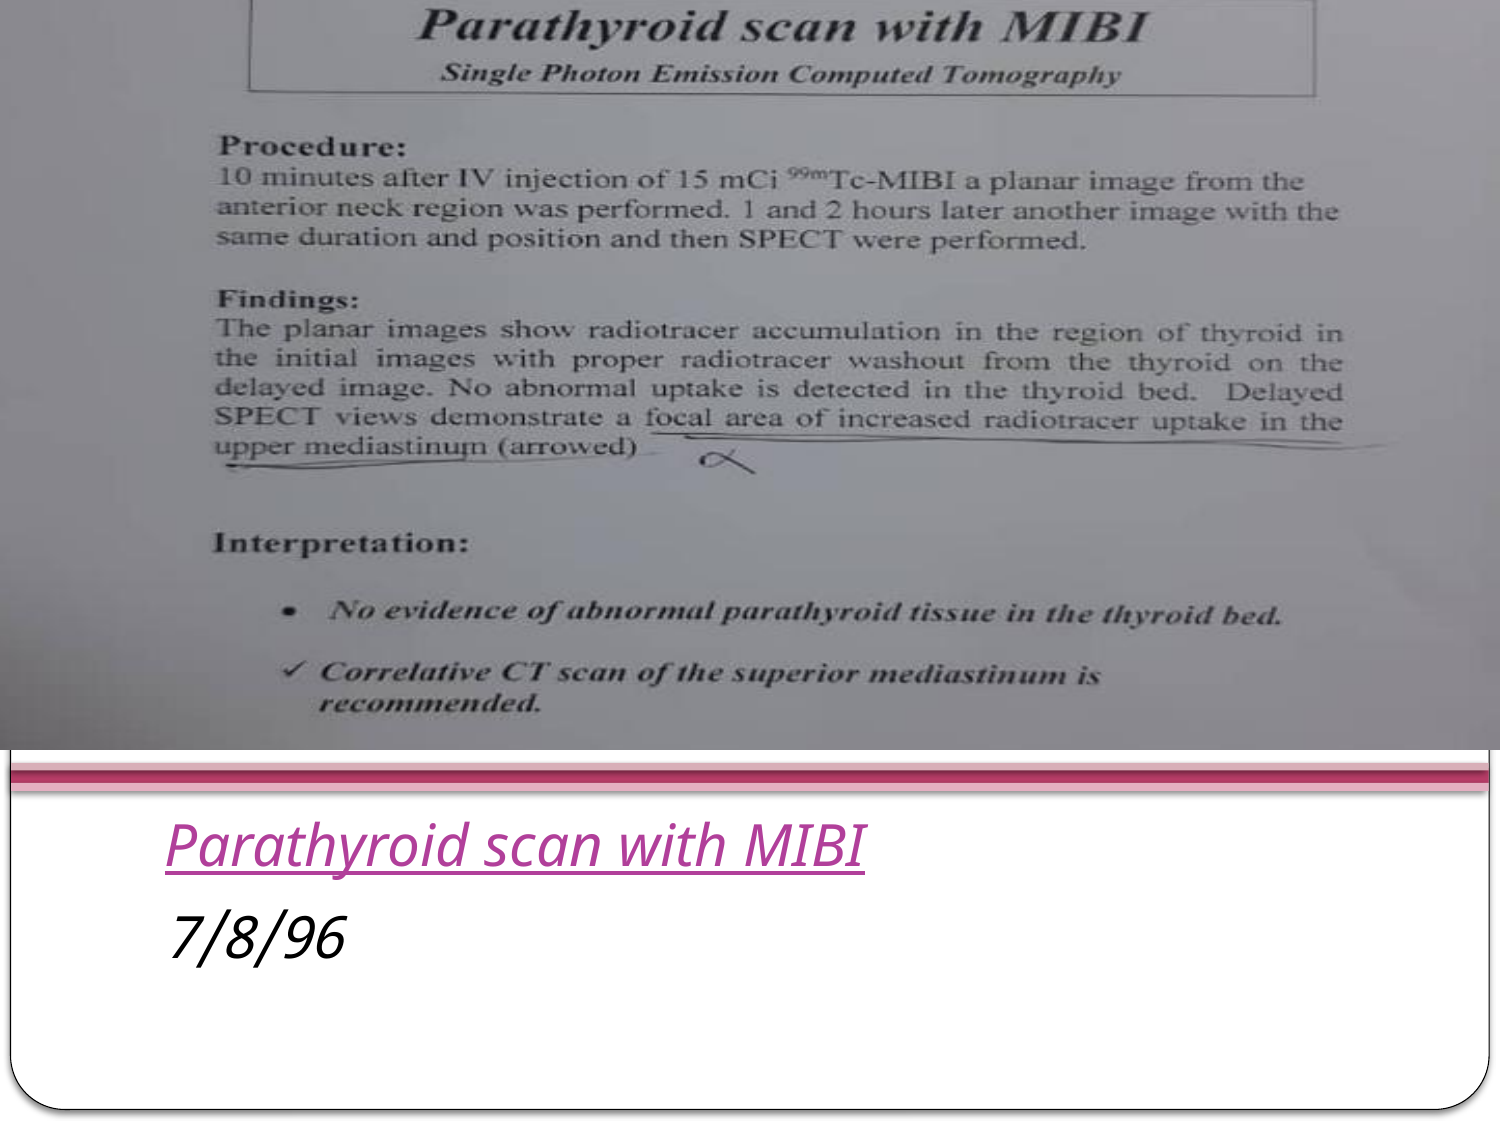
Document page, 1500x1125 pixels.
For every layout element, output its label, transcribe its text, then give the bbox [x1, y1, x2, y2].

list 7/8/96 [150, 893, 1350, 1006]
picture [0, 0, 1500, 751]
title Parathyroid scan with MIBI [150, 803, 1350, 890]
